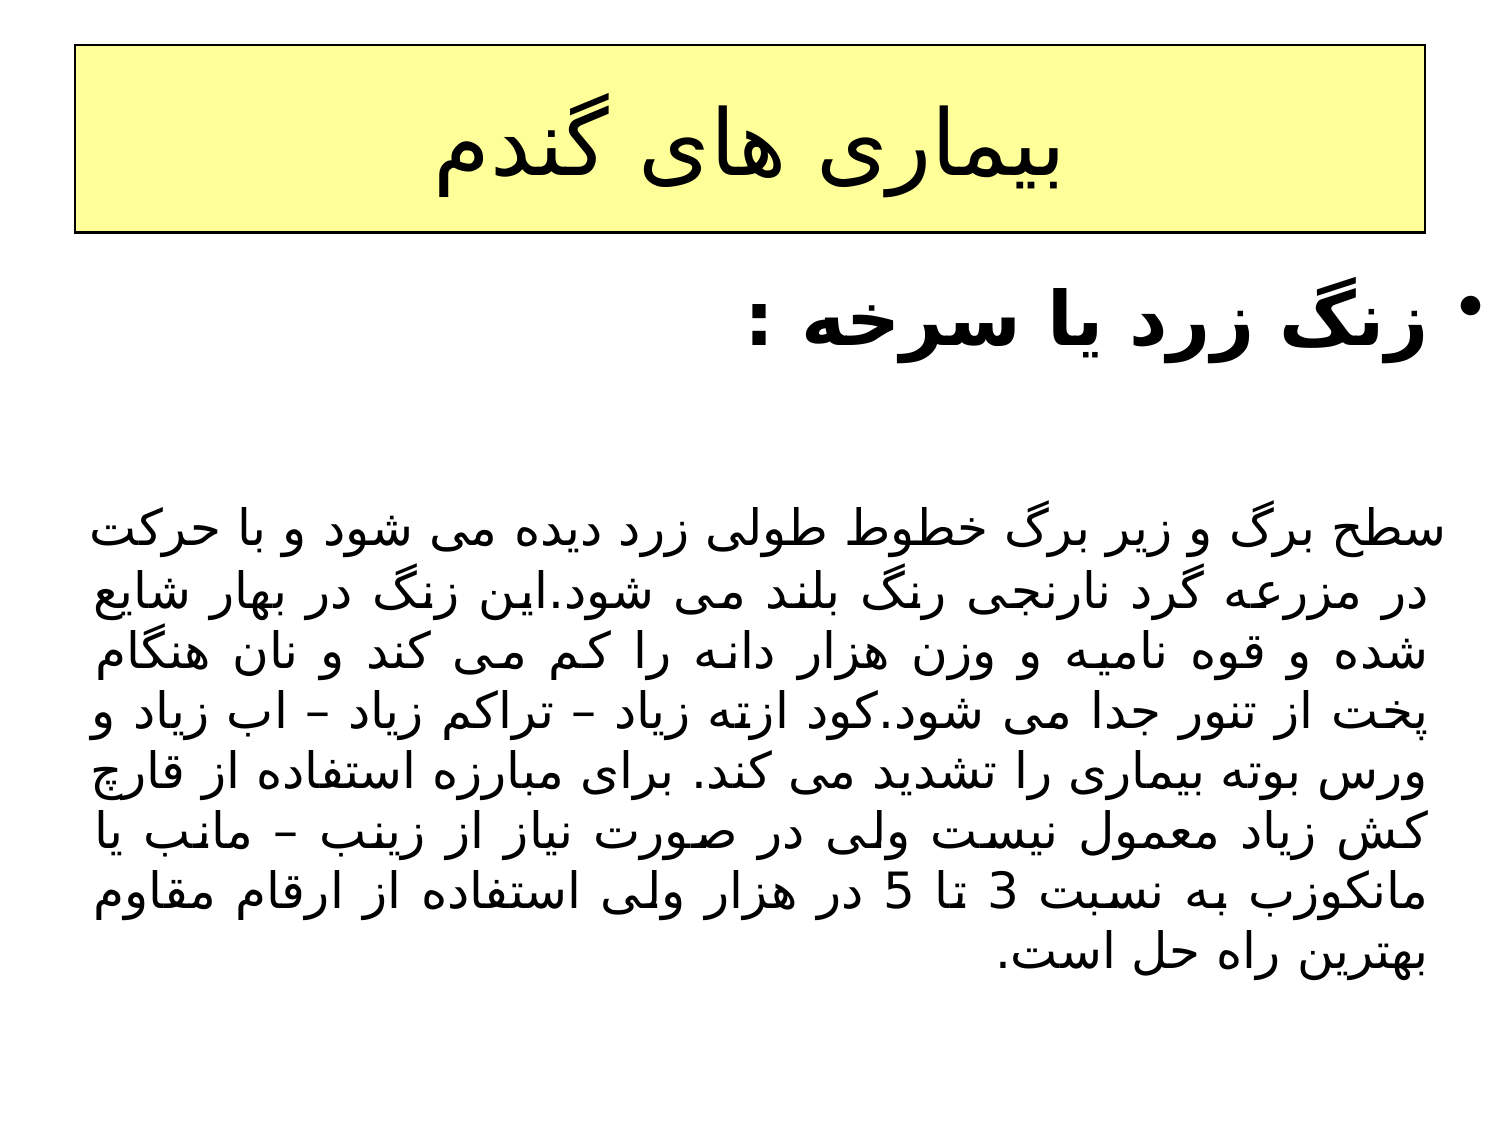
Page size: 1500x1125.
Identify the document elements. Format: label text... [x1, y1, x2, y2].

list زنگ زرد یا سرخه : سطح برگ و زیر برگ خطوط طولی زرد دیده می شود و با حرکت در مزرعه گرد نارنجی رنگ بلند می شود.این زنگ در بهار شایع شده و قوه نامیه و وزن هزار دانه را کم می کند و نان هنگام پخت از تنور جدا می شود.کود ازته زیاد – تراکم زیاد – اب زیاد و ورس بوته بیماری را تشدید می کند. برای مبارزه استفاده از قارچ کش زیاد معمول نیست ولی در صورت نیاز از زینب – مانب یا مانکوزب به نسبت 3 تا 5 در هزار ولی استفاده از ارقام مقاوم بهترین راه حل است. [74, 262, 1500, 1006]
title بیماری های گندم [74, 44, 1426, 233]
